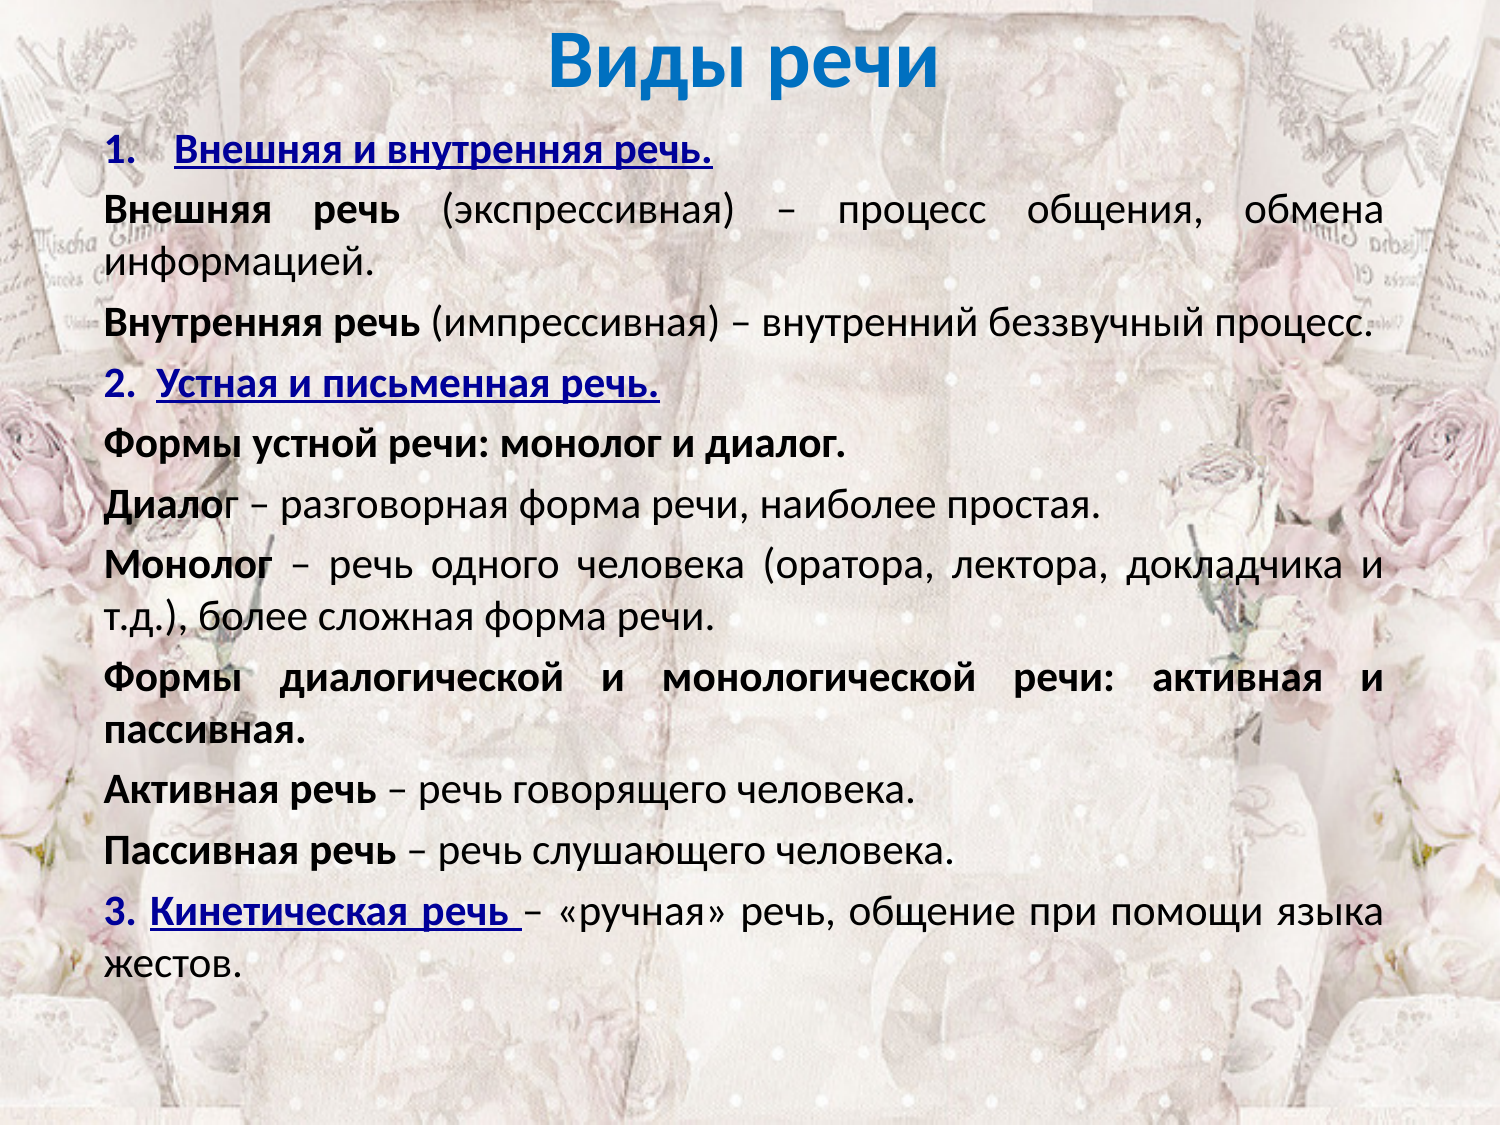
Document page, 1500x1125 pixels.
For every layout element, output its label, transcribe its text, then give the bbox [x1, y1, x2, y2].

text_box Виды речи [532, 0, 956, 112]
picture [0, 0, 1500, 1125]
subtitle Внешняя и внутренняя речь. Внешняя речь (экспрессивная) – процесс общения, обмена информацией. Внутренняя речь (импрессивная) – внутренний беззвучный процесс. 2. Устная и письменная речь. Формы устной речи: монолог и диалог. Диалог – разговорная форма речи, наиболее простая. Монолог – речь одного человека (оратора, лектора, докладчика и т.д.), более сложная форма речи. Формы диалогической и монологической речи: активная и пассивная. Активная речь – речь говорящего человека. Пассивная речь – речь слушающего человека. 3. Кинетическая речь – «ручная» речь, общение при помощи языка жестов. [88, 112, 1400, 1058]
